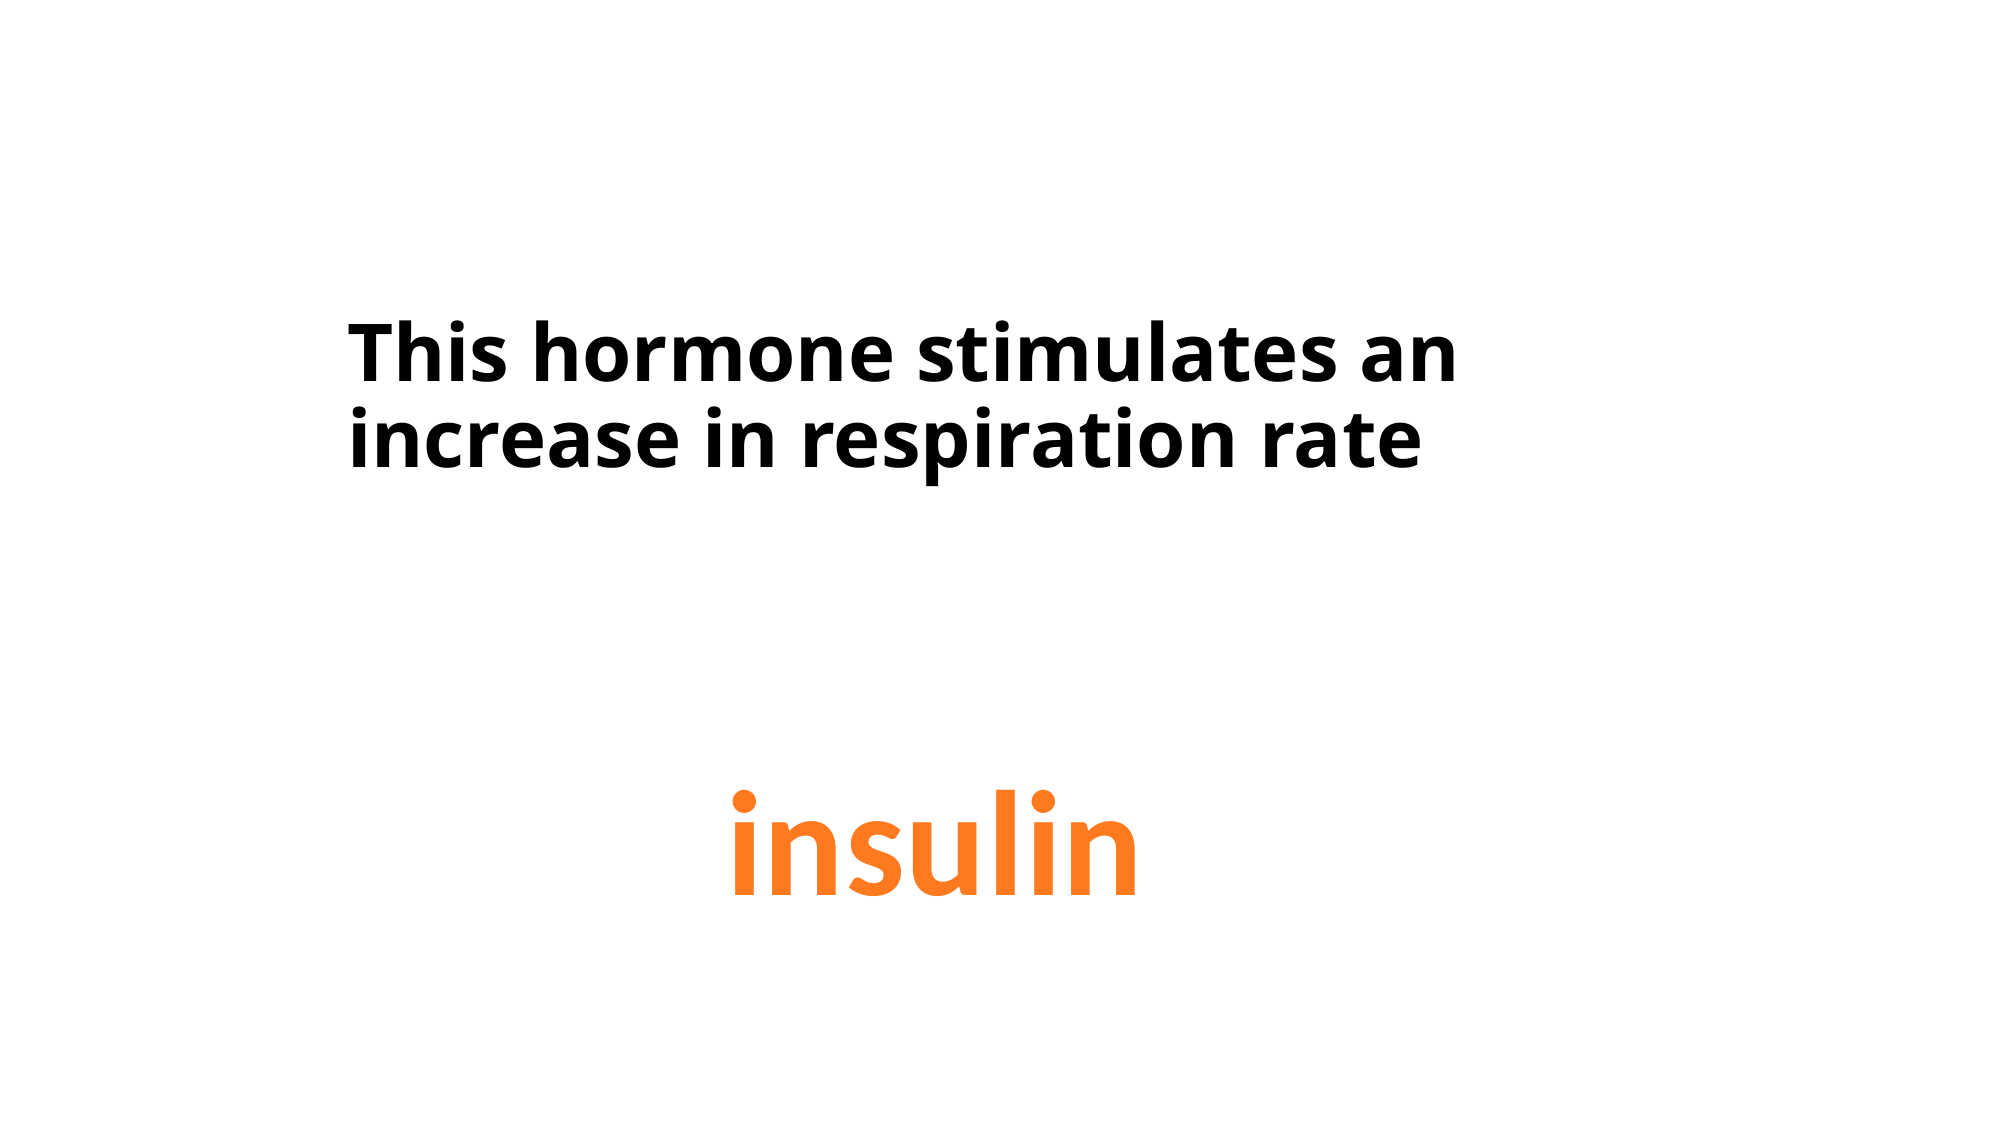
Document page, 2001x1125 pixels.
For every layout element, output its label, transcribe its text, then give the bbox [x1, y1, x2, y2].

title This hormone stimulates an increase in respiration rate [332, 304, 1682, 493]
text_box insulin [624, 738, 1246, 934]
